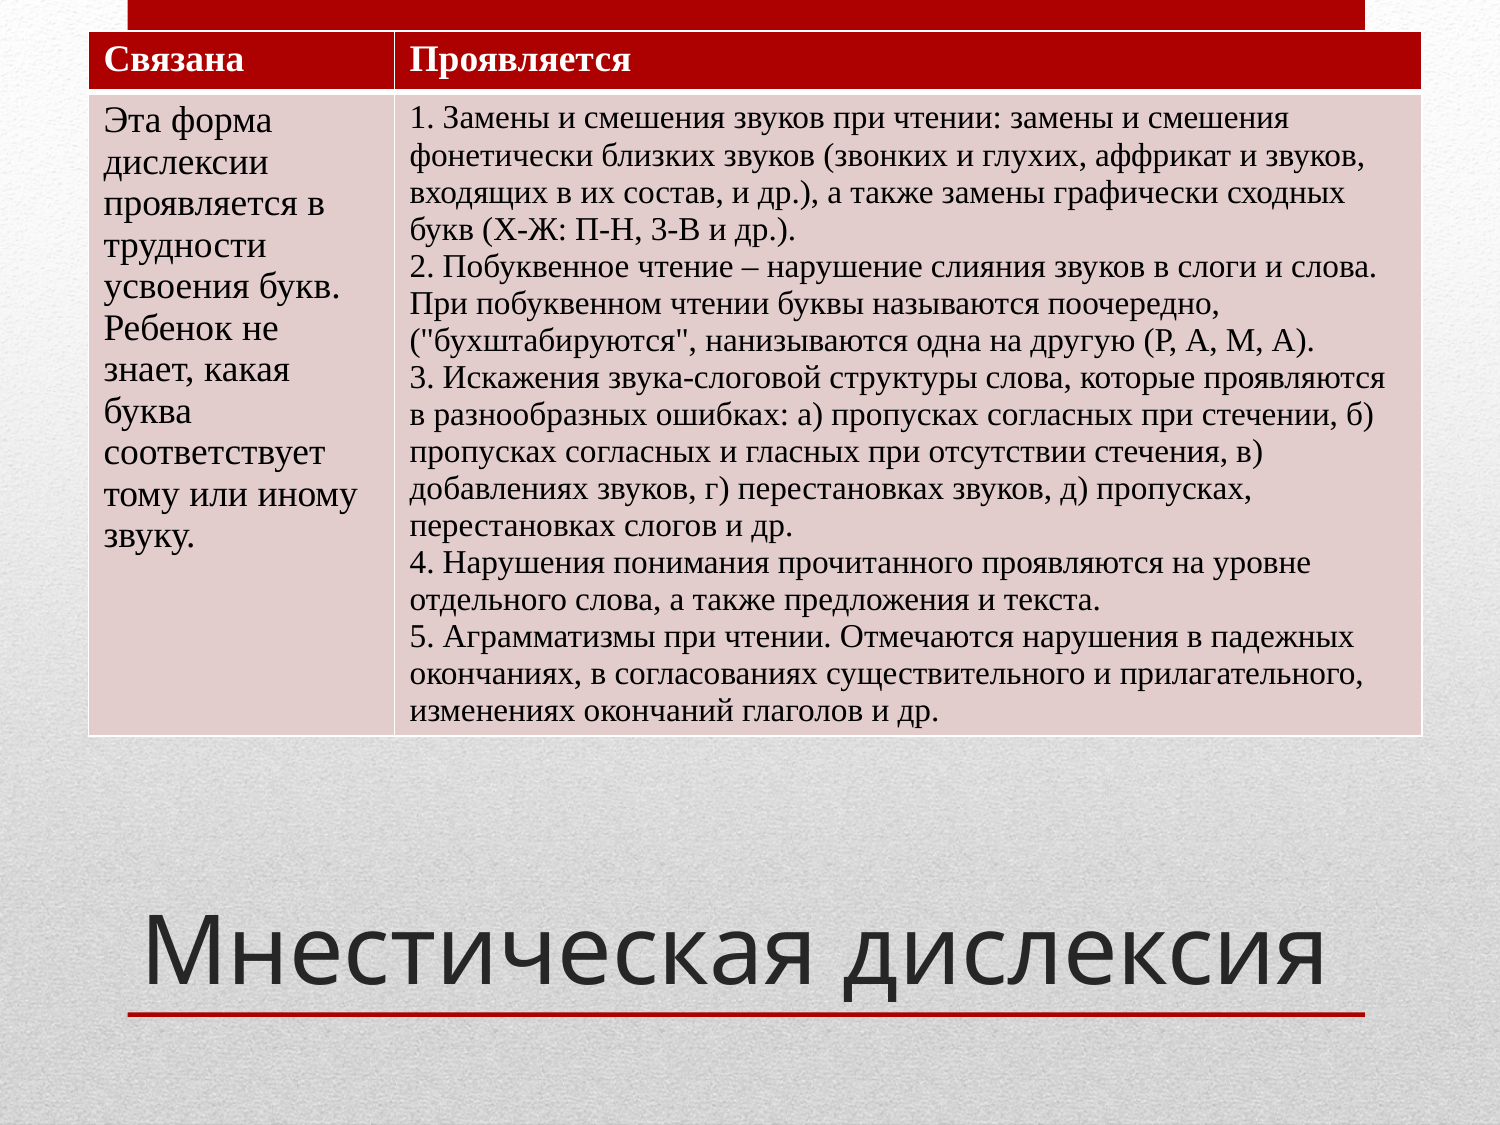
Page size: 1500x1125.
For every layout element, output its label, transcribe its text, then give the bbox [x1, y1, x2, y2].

table_header Связана [89, 32, 394, 89]
title Мнестическая дислексия [125, 869, 1377, 1012]
table_header Проявляется [395, 32, 1421, 89]
table_cell 1. Замены и смешения звуков при чтении: замены и смешения фонетически близких звуков (звонких и глухих, аффрикат и звуков, входящих в их состав, и др.), а также замены графически сходных букв (Х-Ж: П-Н, 3-В и др.). 2. Побуквенное чтение – нарушение слияния звуков в слоги и слова. При побуквенном чтении буквы называются поочередно, ("бухштабируются", нанизываются одна на другую (Р, А, М, А). 3. Искажения звука-слоговой структуры слова, которые проявляются в разнообразных ошибках: а) пропусках согласных при стечении, б) пропусках согласных и гласных при отсутствии стечения, в) добавлениях звуков, г) перестановках звуков, д) пропусках, перестановках слогов и др. 4. Нарушения понимания прочитанного проявляются на уровне отдельного слова, а также предложения и текста. 5. Аграмматизмы при чтении. Отмечаются нарушения в падежных окончаниях, в согласованиях существительного и прилагательного, изменениях окончаний глаголов и др. [395, 95, 1421, 735]
table_cell Эта форма дислексии проявляется в трудности усвоения букв. Ребенок не знает, какая буква соответствует тому или иному звуку. [89, 95, 394, 735]
